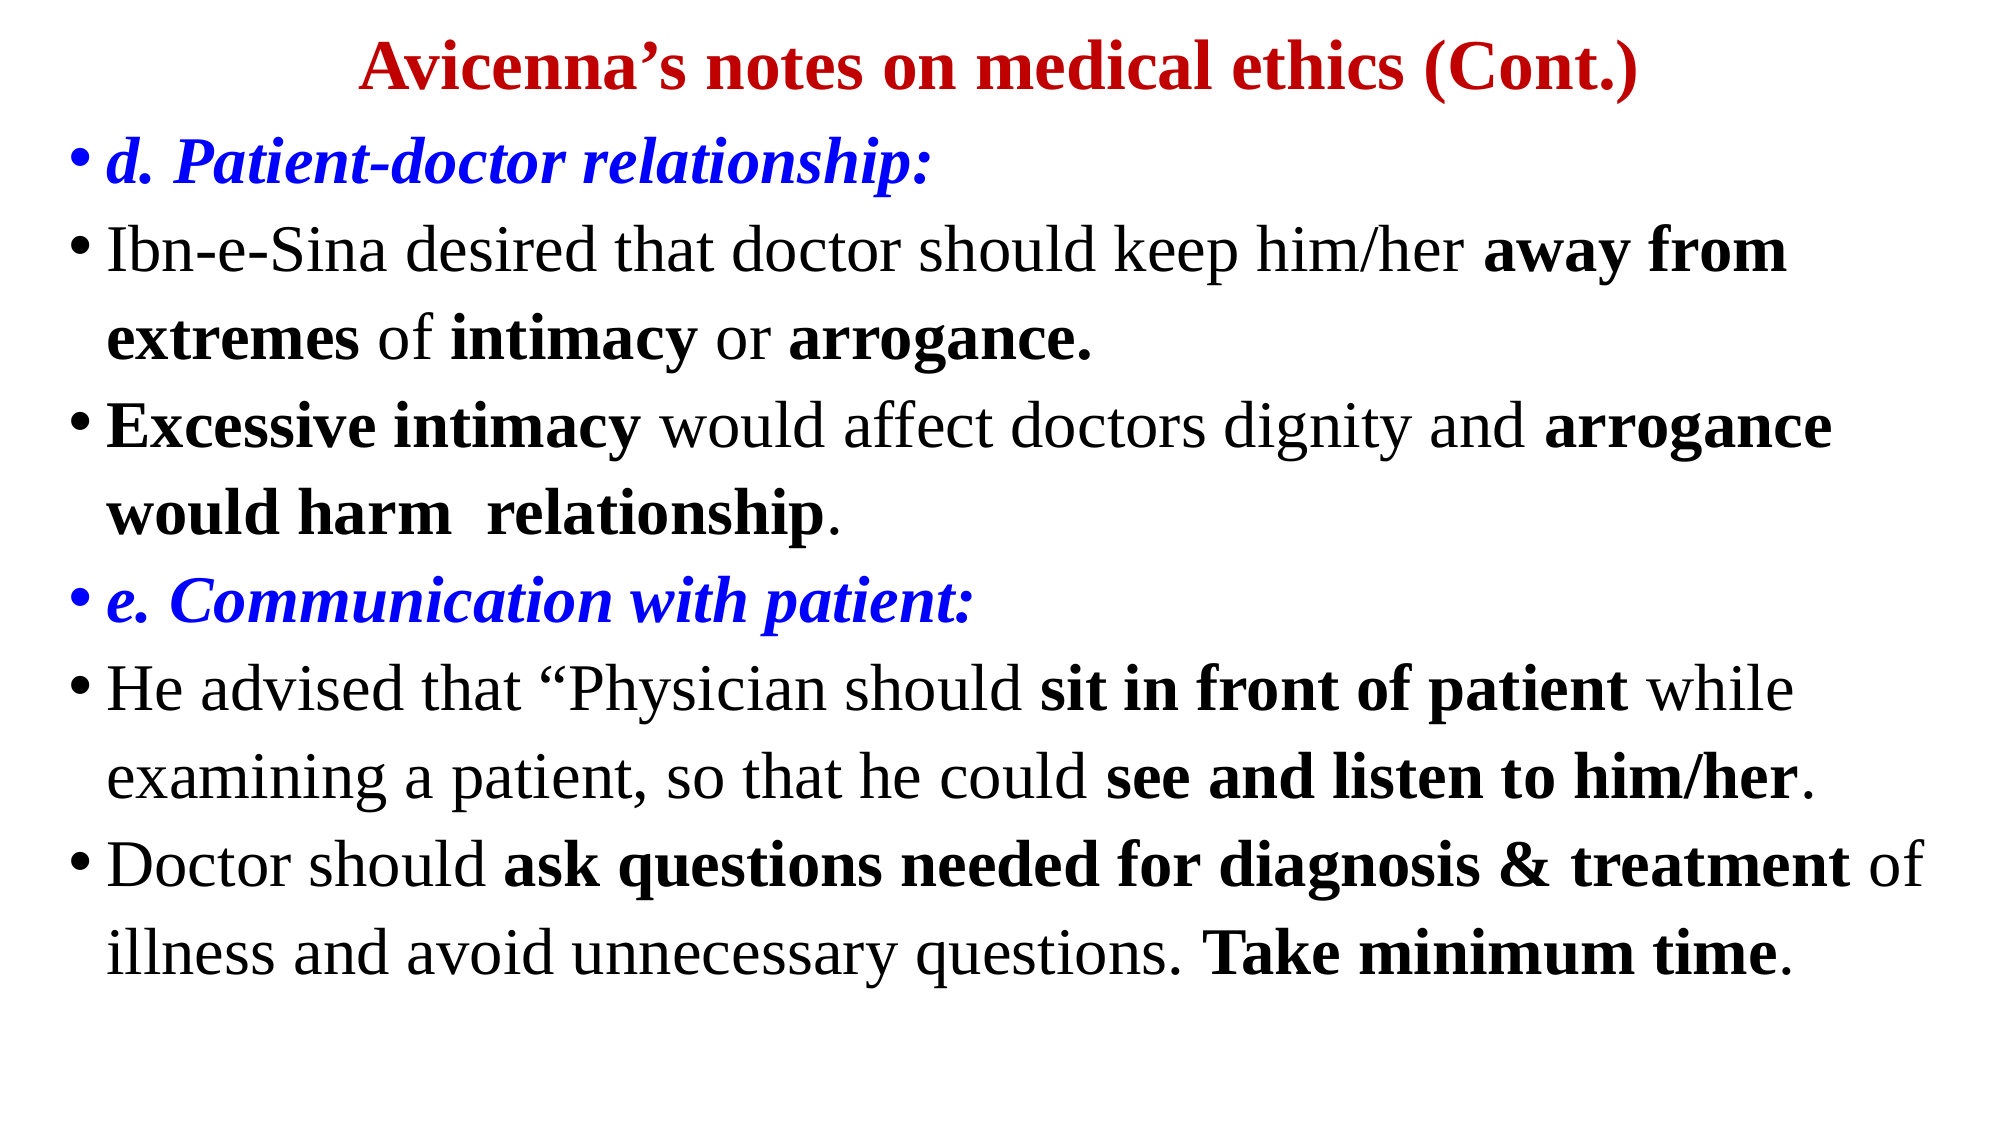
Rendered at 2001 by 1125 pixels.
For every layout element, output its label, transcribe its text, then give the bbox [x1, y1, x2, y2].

title Avicenna’s notes on medical ethics (Cont.) [137, 20, 1863, 101]
list d. Patient-doctor relationship: Ibn-e-Sina desired that doctor should keep him/her away from extremes of intimacy or arrogance. Excessive intimacy would affect doctors dignity and arrogance would harm relationship. e. Communication with patient: He advised that “Physician should sit in front of patient while examining a patient, so that he could see and listen to him/her. Doctor should ask questions needed for diagnosis & treatment of illness and avoid unnecessary questions. Take minimum time. [53, 101, 1947, 1057]
